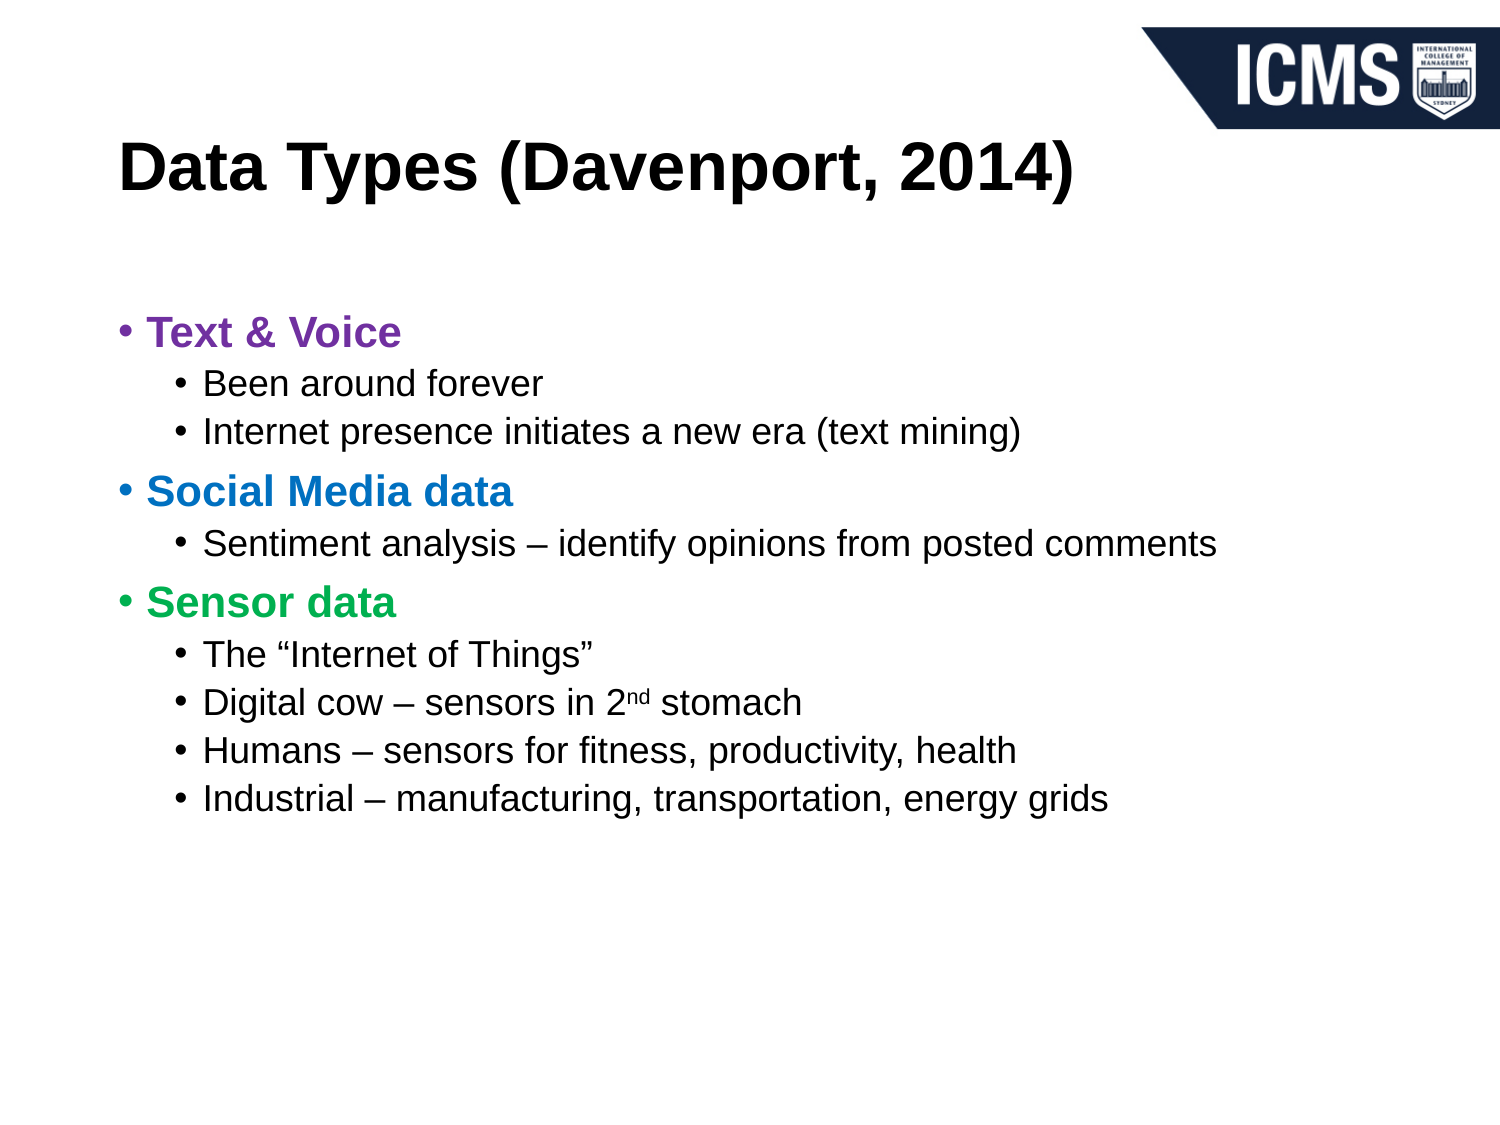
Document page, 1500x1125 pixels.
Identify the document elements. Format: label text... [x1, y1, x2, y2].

picture [0, 0, 1500, 189]
title Data Types (Davenport, 2014) [103, 59, 1236, 278]
list Text & Voice Been around forever Internet presence initiates a new era (text mining) Social Media data Sentiment analysis – identify opinions from posted comments Sensor data The “Internet of Things” Digital cow – sensors in 2nd stomach Humans – sensors for fitness, productivity, health Industrial – manufacturing, transportation, energy grids [103, 301, 1397, 1016]
